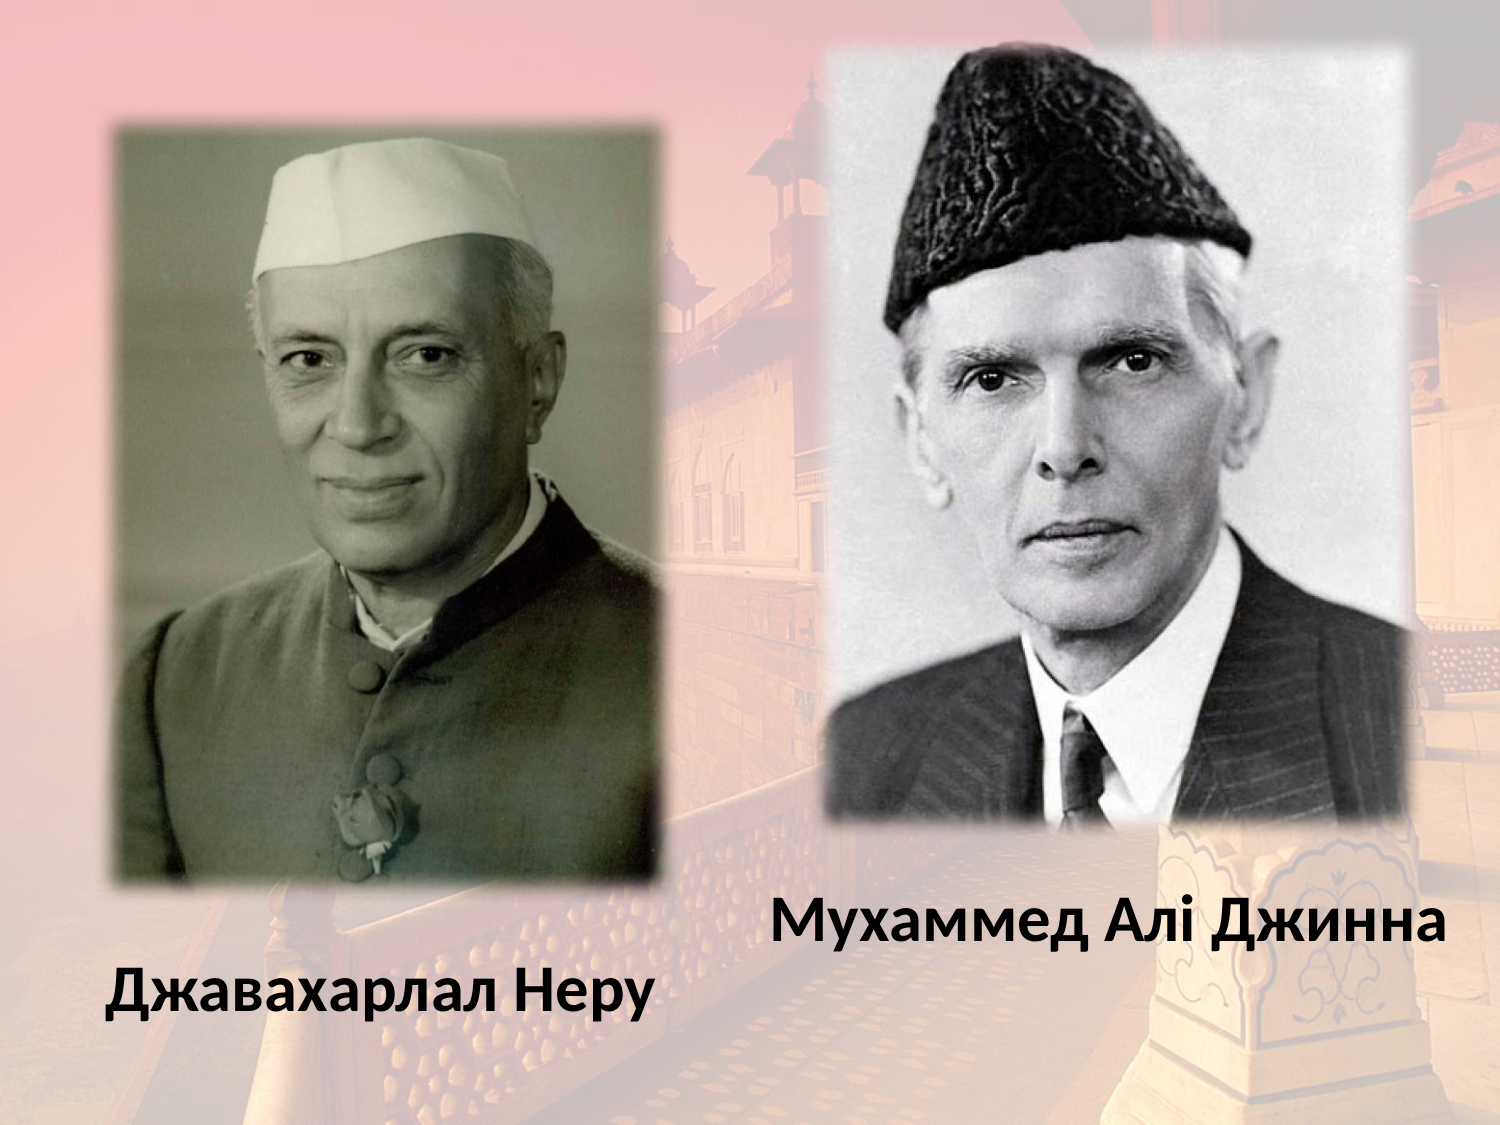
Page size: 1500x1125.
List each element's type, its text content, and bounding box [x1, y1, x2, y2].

picture [808, 30, 1425, 840]
picture [93, 105, 680, 904]
title Джавахарлал Неру [58, 925, 704, 1043]
list Мухаммед Алі Джинна [754, 867, 1500, 1027]
